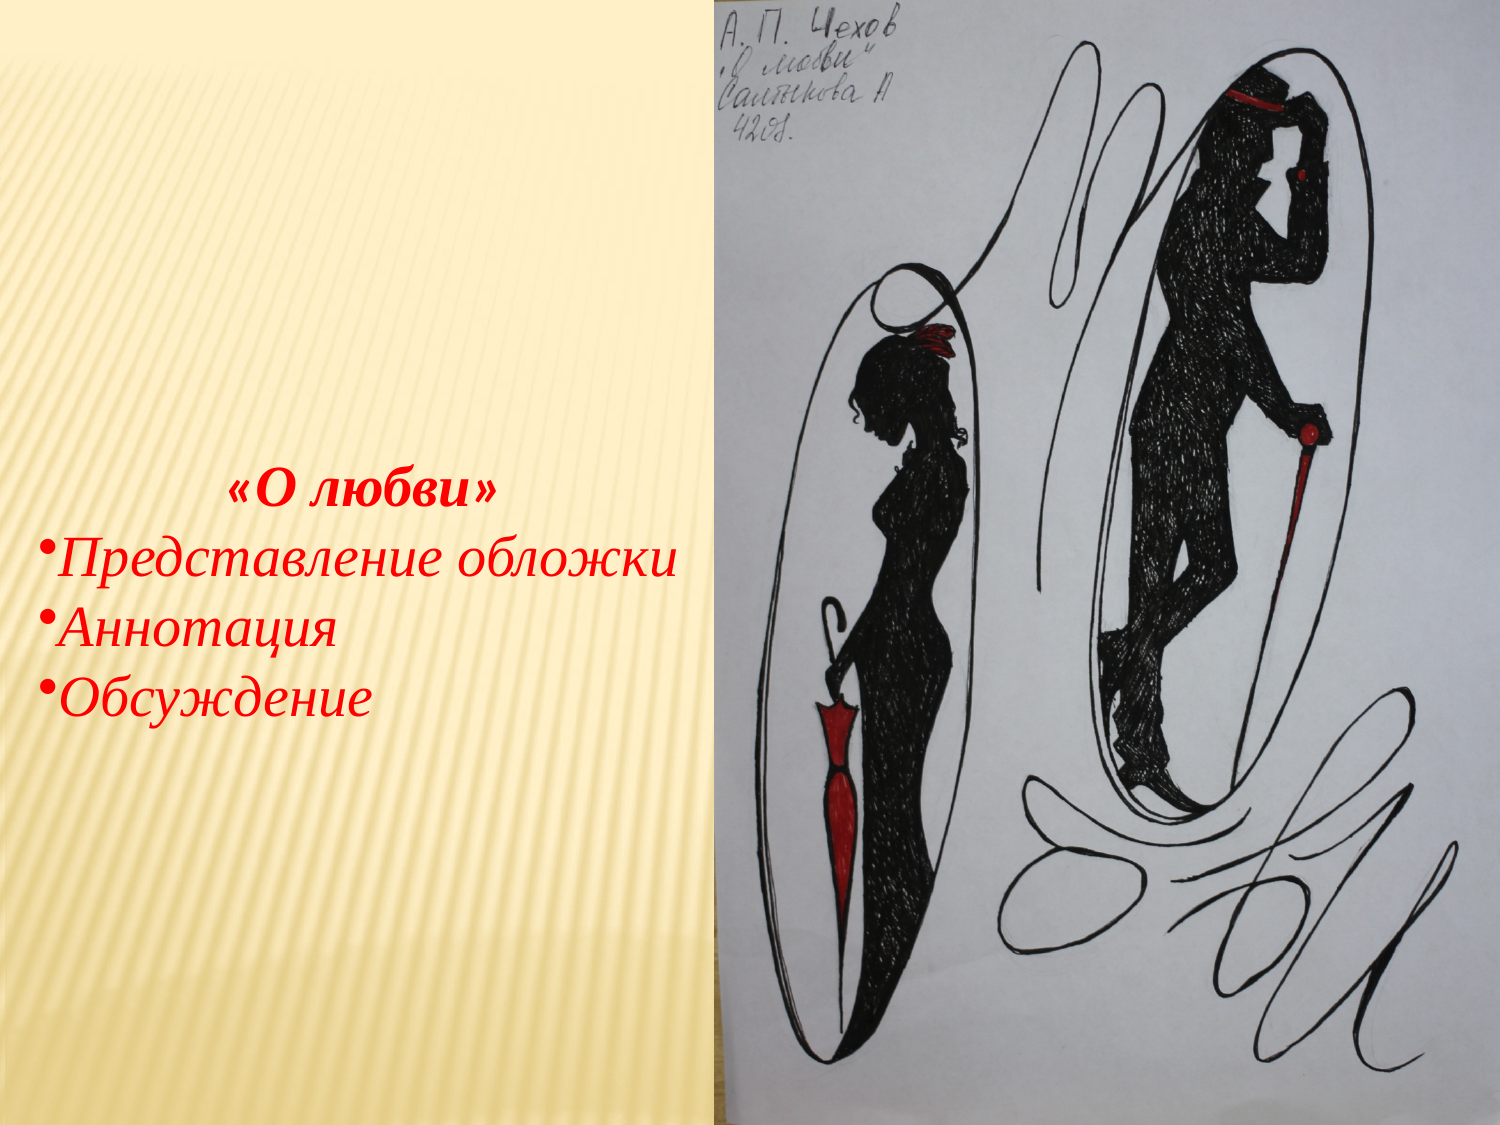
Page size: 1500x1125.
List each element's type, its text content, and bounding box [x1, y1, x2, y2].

text_box «О любви» Представление обложки Аннотация Обсуждение [23, 281, 704, 736]
picture [714, 0, 1500, 1125]
